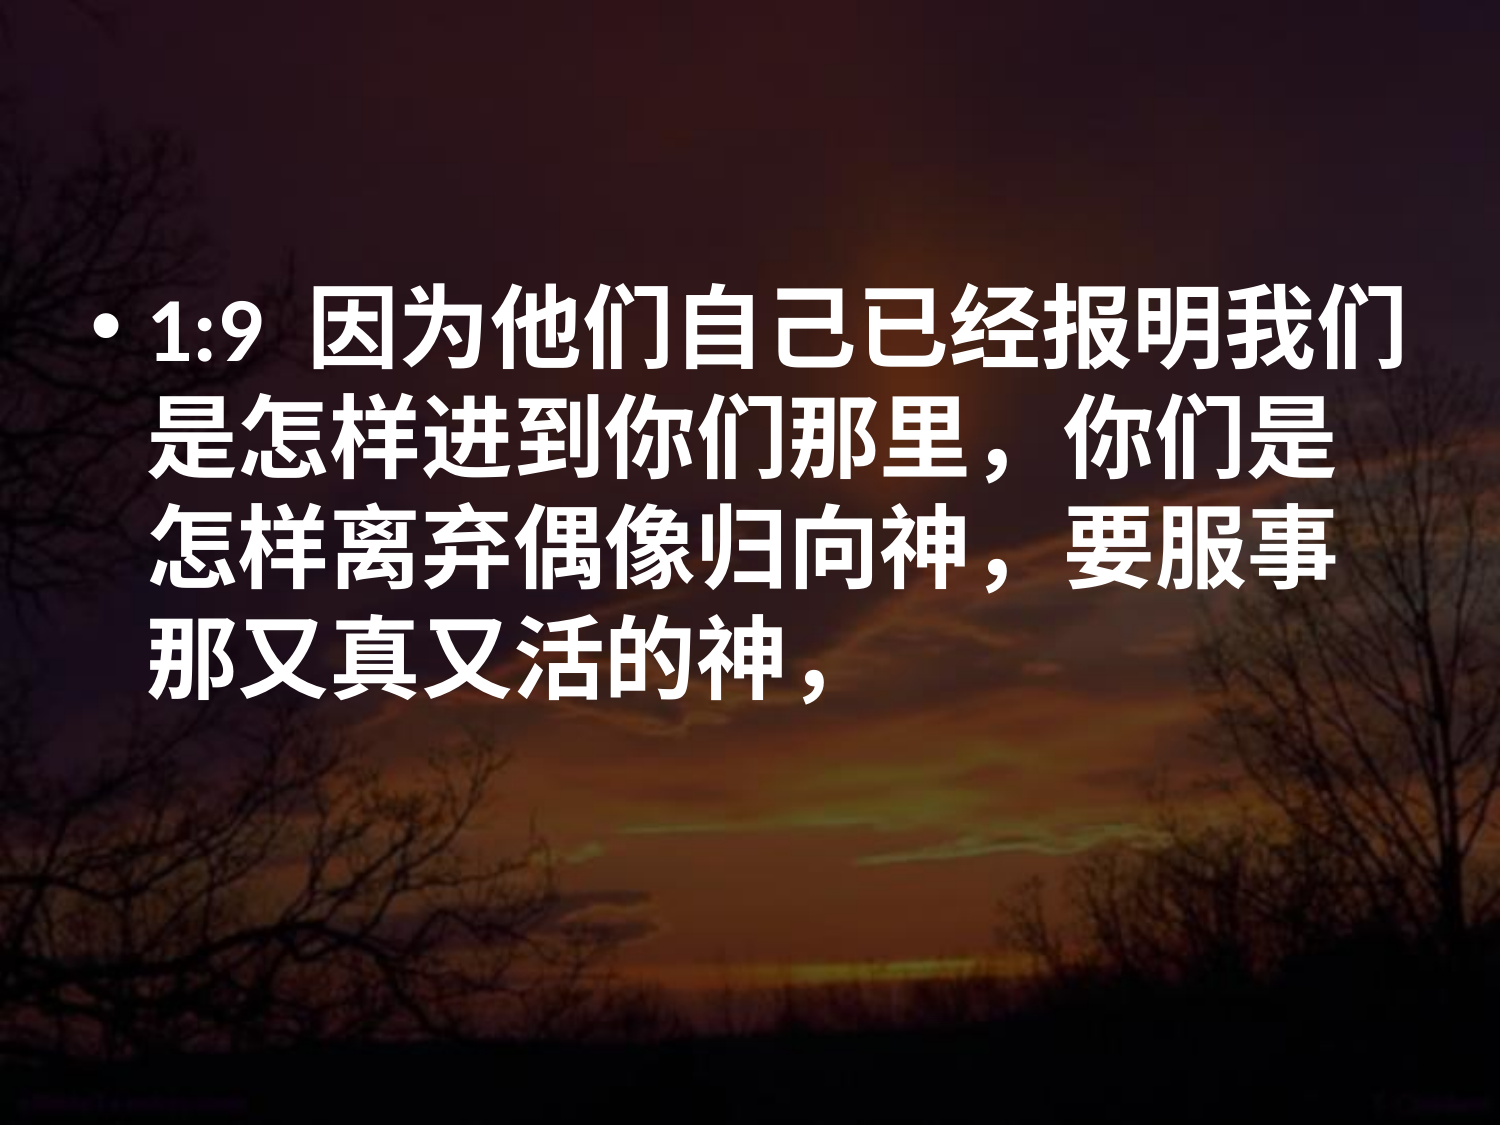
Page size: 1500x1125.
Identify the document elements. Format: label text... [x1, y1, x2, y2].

picture [0, 0, 1500, 1125]
list 1:9 因为他们自己已经报明我们是怎样进到你们那里，你们是怎样离弃偶像归向神，要服事那又真又活的神， [75, 262, 1425, 1005]
